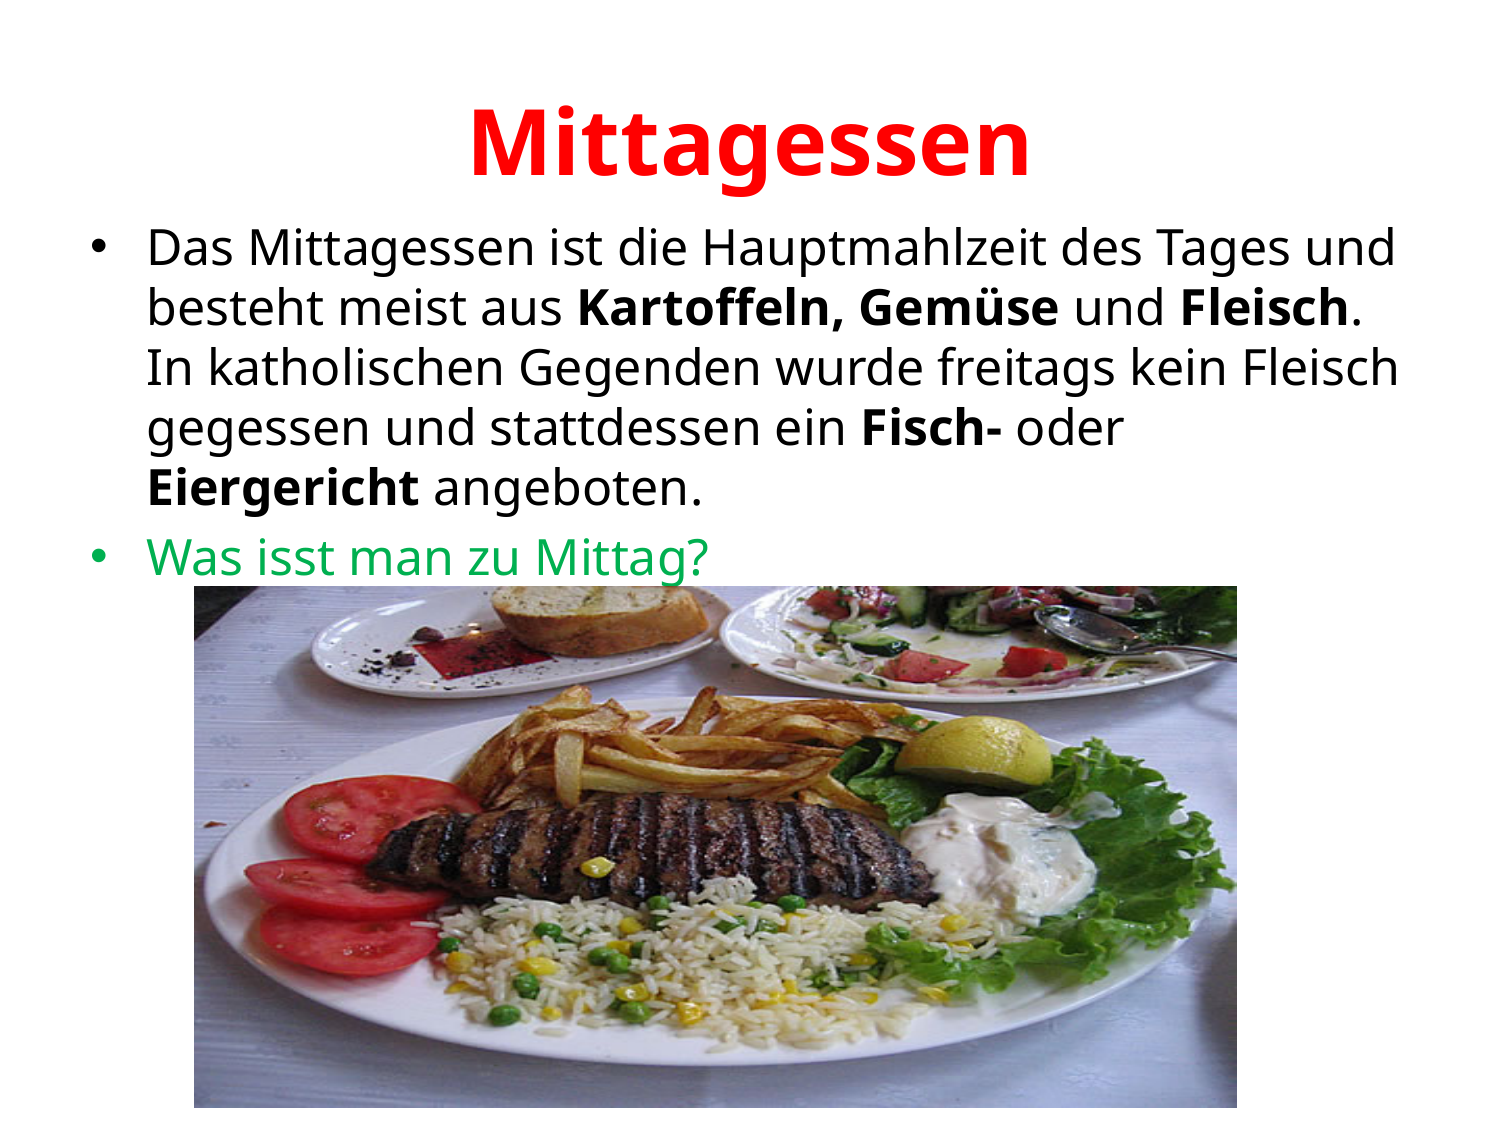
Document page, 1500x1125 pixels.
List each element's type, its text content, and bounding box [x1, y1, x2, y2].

list Das Mittagessen ist die Hauptmahlzeit des Tages und besteht meist aus Kartoffeln, Gemüse und Fleisch. In katholischen Gegenden wurde freitags kein Fleisch gegessen und stattdessen ein Fisch- oder Eiergericht angeboten. Was isst man zu Mittag? [75, 208, 1425, 1005]
title Mittagessen [75, 45, 1425, 208]
picture [194, 585, 1237, 1108]
